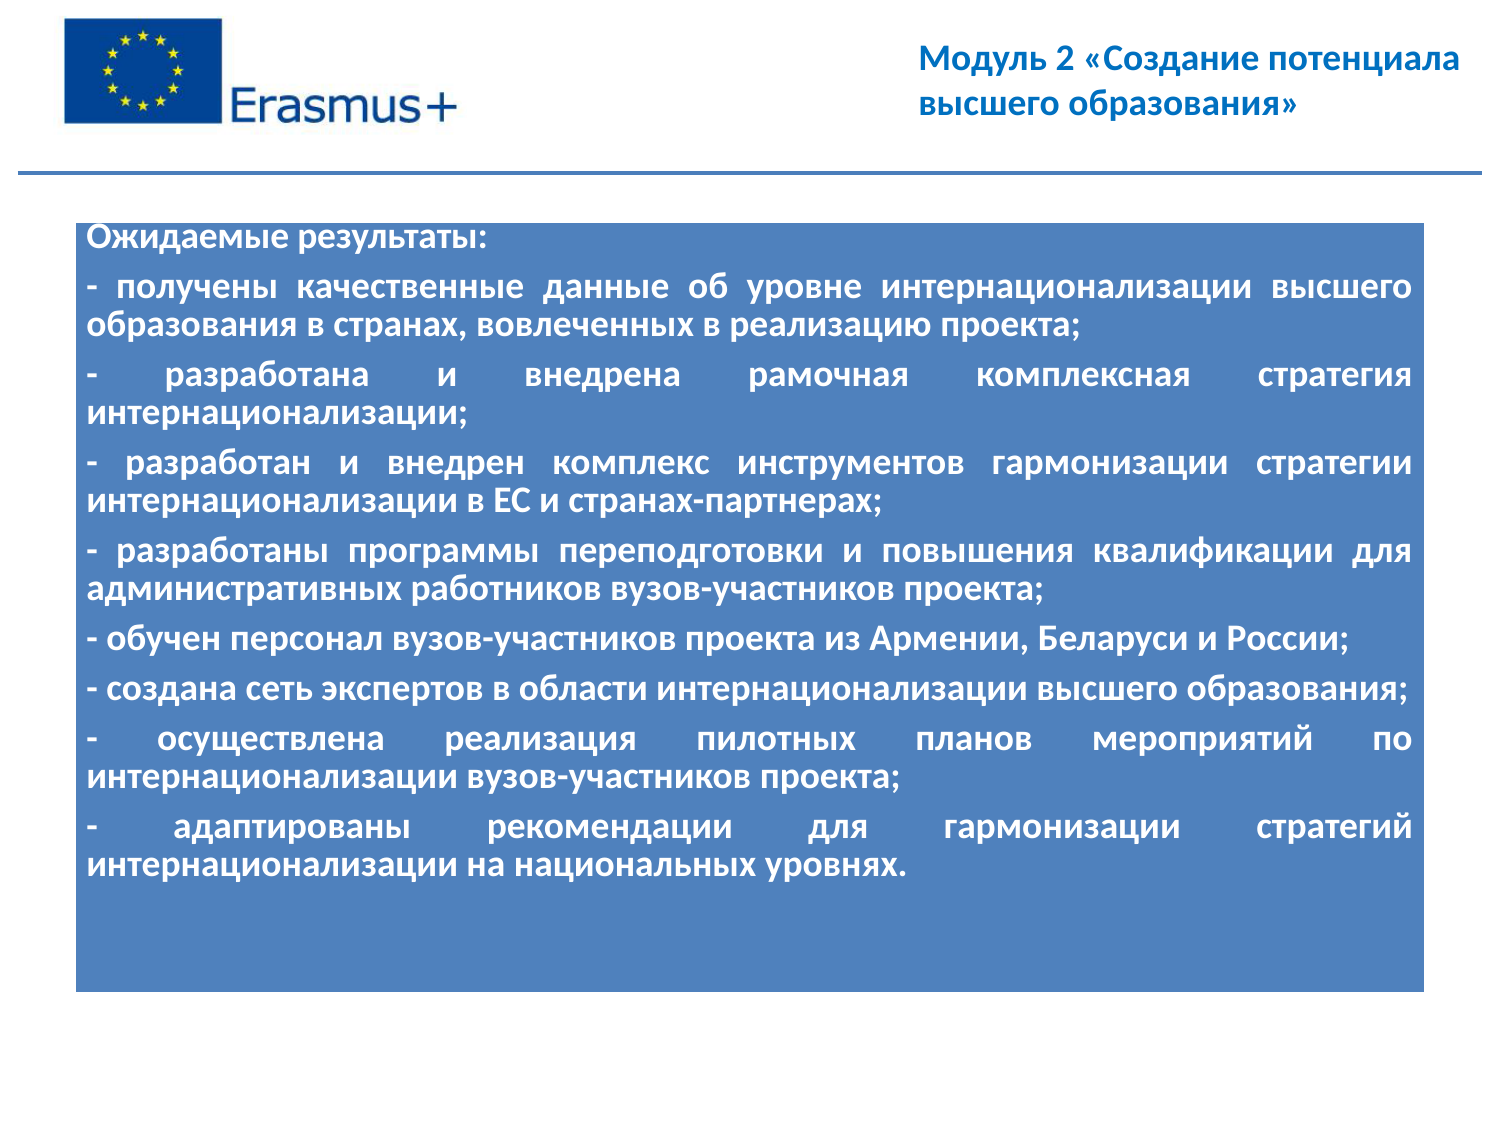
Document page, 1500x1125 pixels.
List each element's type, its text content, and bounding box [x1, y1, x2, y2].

table_header Ожидаемые результаты: - получены качественные данные об уровне интернационализации высшего образования в странах, вовлеченных в реализацию проекта; - разработана и внедрена рамочная комплексная стратегия интернационализации; - разработан и внедрен комплекс инструментов гармонизации стратегии интернационализации в ЕС и странах-партнерах; - разработаны программы переподготовки и повышения квалификации для административных работников вузов-участников проекта; - обучен персонал вузов-участников проекта из Армении, Беларуси и России; - создана сеть экспертов в области интернационализации высшего образования; - осуществлена реализация пилотных планов мероприятий по интернационализации вузов-участников проекта; - адаптированы рекомендации для гармонизации стратегий интернационализации на национальных уровнях. [76, 223, 1424, 992]
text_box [17, 0, 1483, 173]
